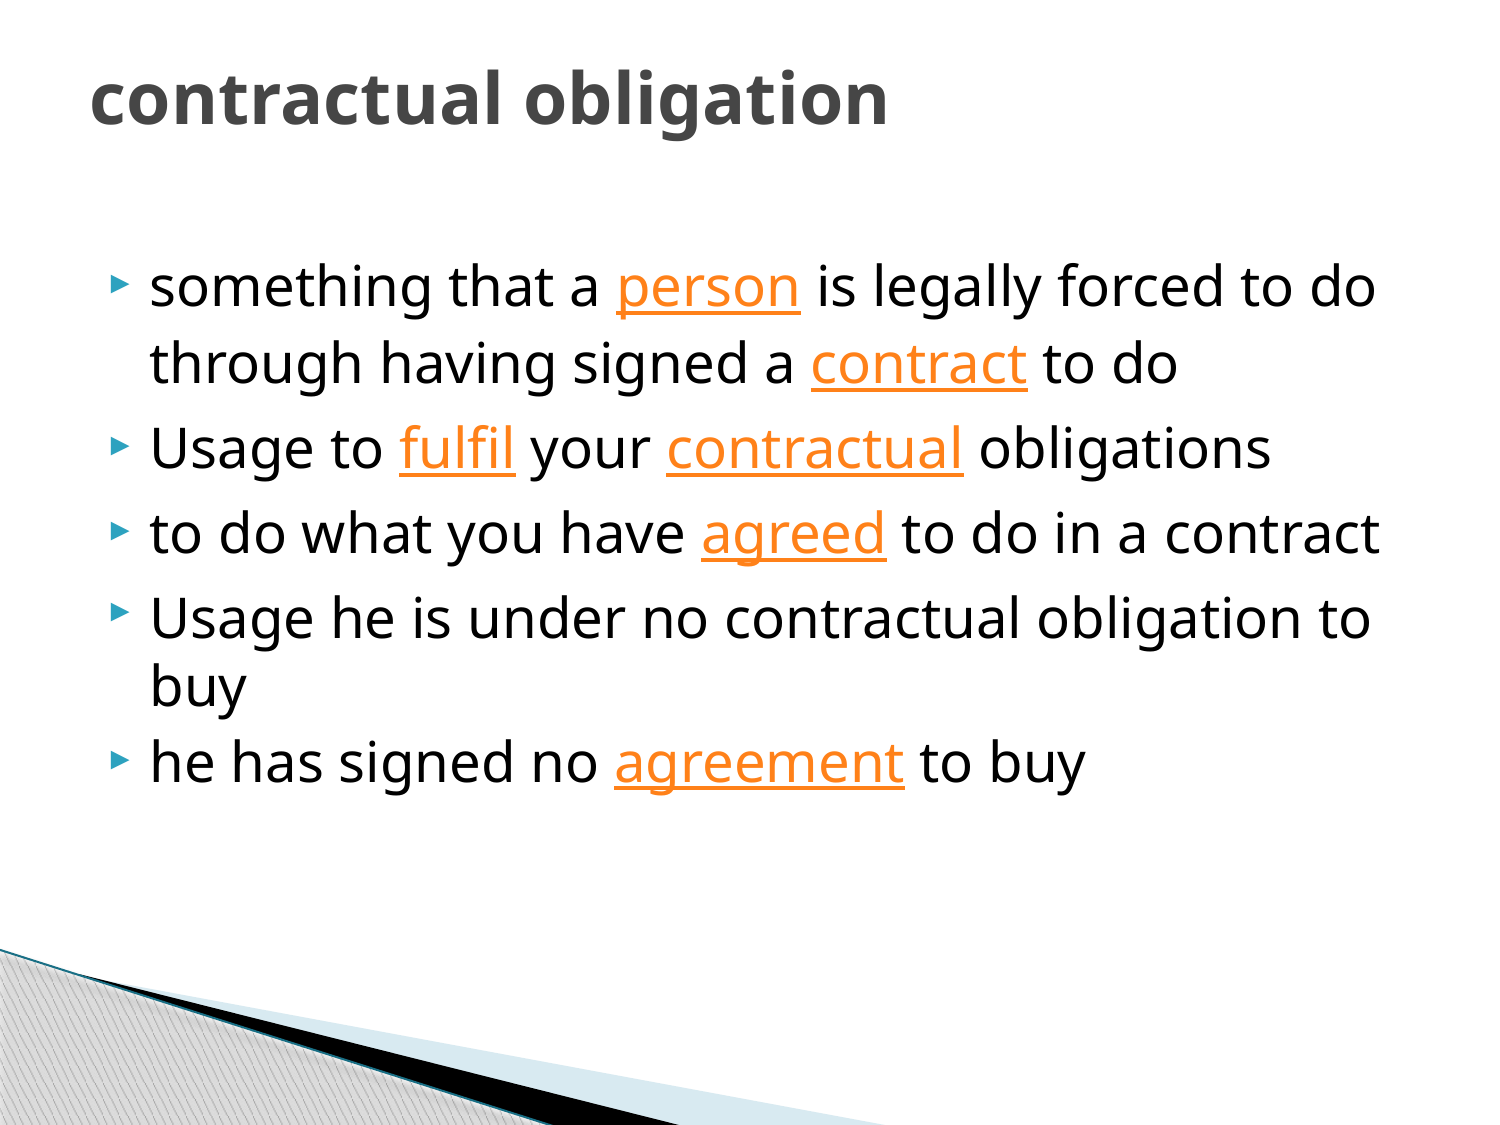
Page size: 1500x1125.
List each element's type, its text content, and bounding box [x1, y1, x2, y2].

list something that a person is legally forced to do through having signed a contract to do Usage to fulfil your contractual obligations to do what you have agreed to do in a contract Usage he is under no contractual obligation to buy he has signed no agreement to buy [75, 243, 1425, 986]
title contractual obligation [75, 45, 1425, 233]
